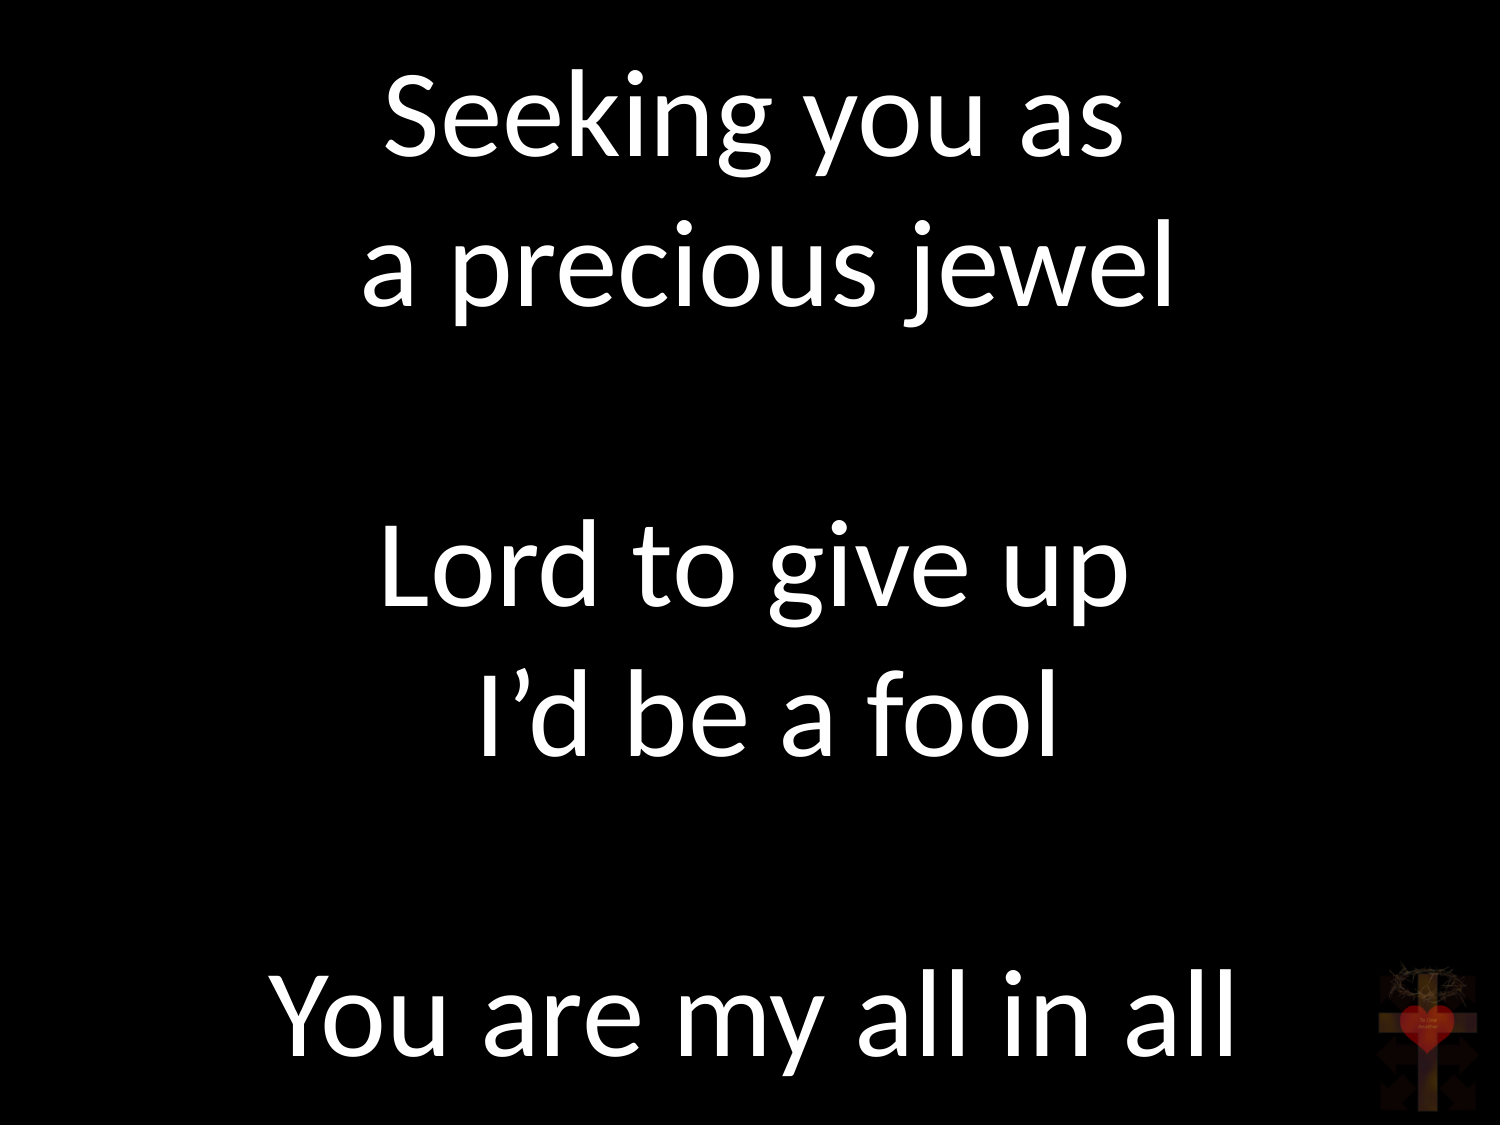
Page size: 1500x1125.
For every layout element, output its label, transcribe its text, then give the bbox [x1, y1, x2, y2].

text_box Seeking you as a precious jewel Lord to give up I’d be a fool You are my all in all [253, 24, 1285, 1090]
picture [1374, 960, 1483, 1115]
